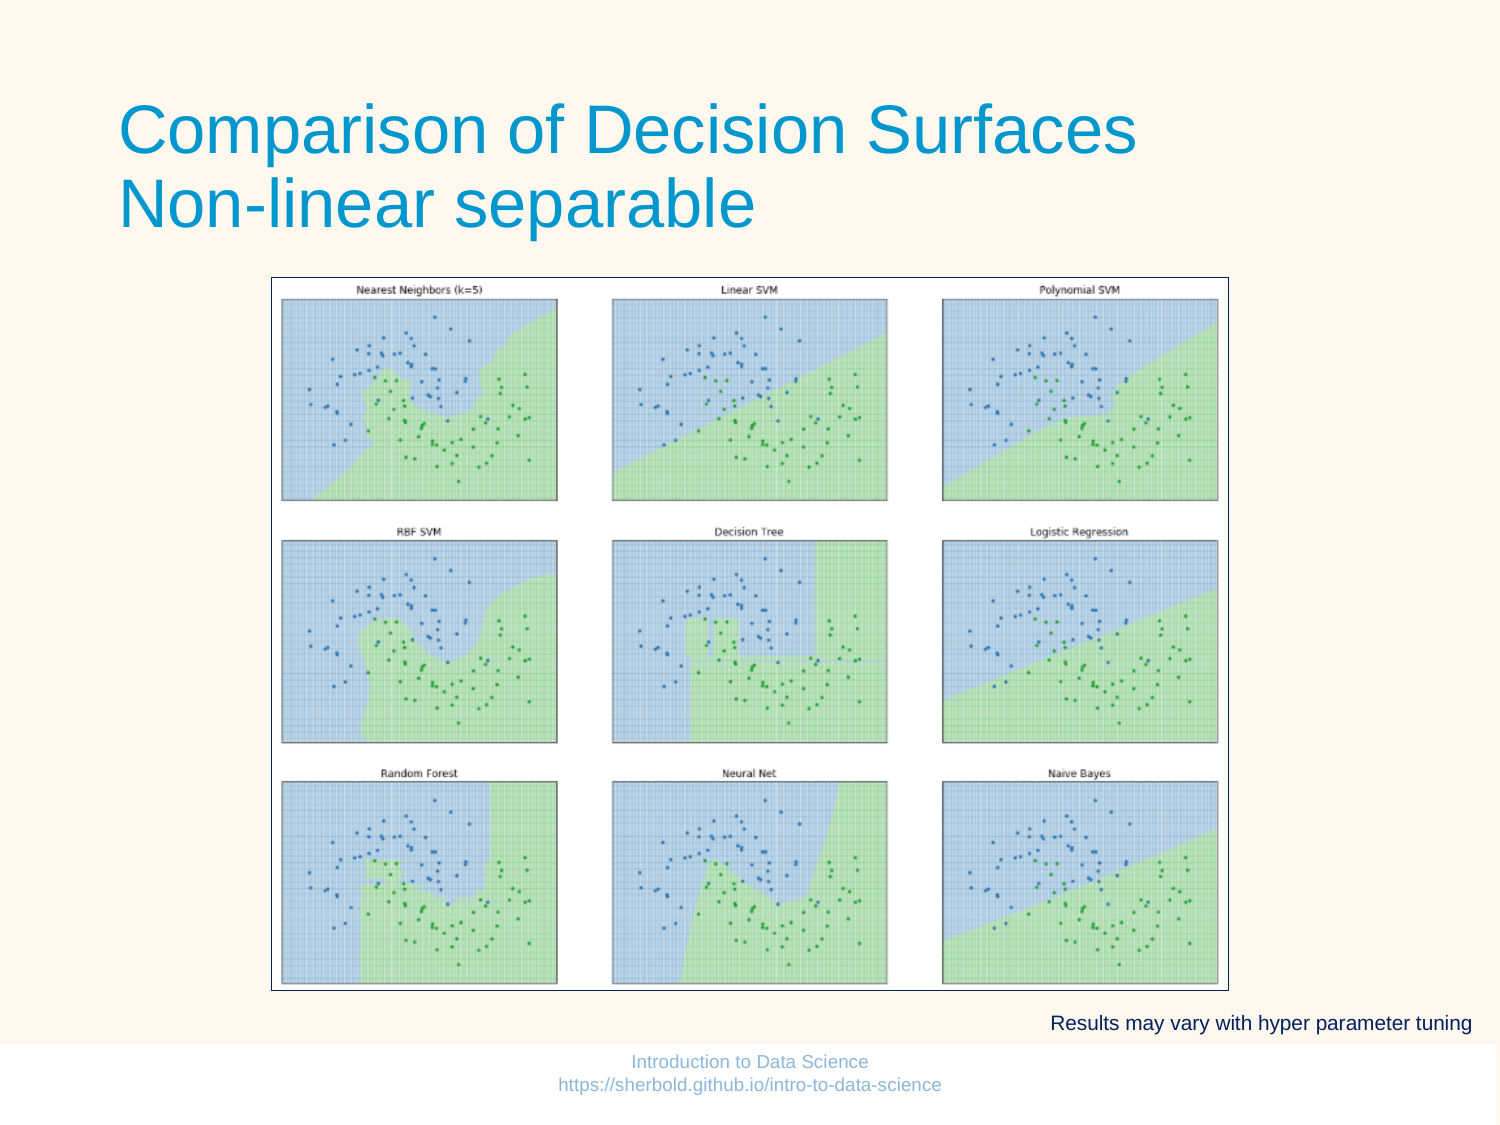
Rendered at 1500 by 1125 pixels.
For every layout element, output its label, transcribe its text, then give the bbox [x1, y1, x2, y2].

text_box Results may vary with hyper parameter tuning [1035, 1002, 1488, 1043]
footer Introduction to Data Science https://sherbold.github.io/intro-to-data-science [496, 1042, 1004, 1103]
title Comparison of Decision Surfaces Non-linear separable [103, 59, 1397, 278]
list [271, 277, 1229, 991]
